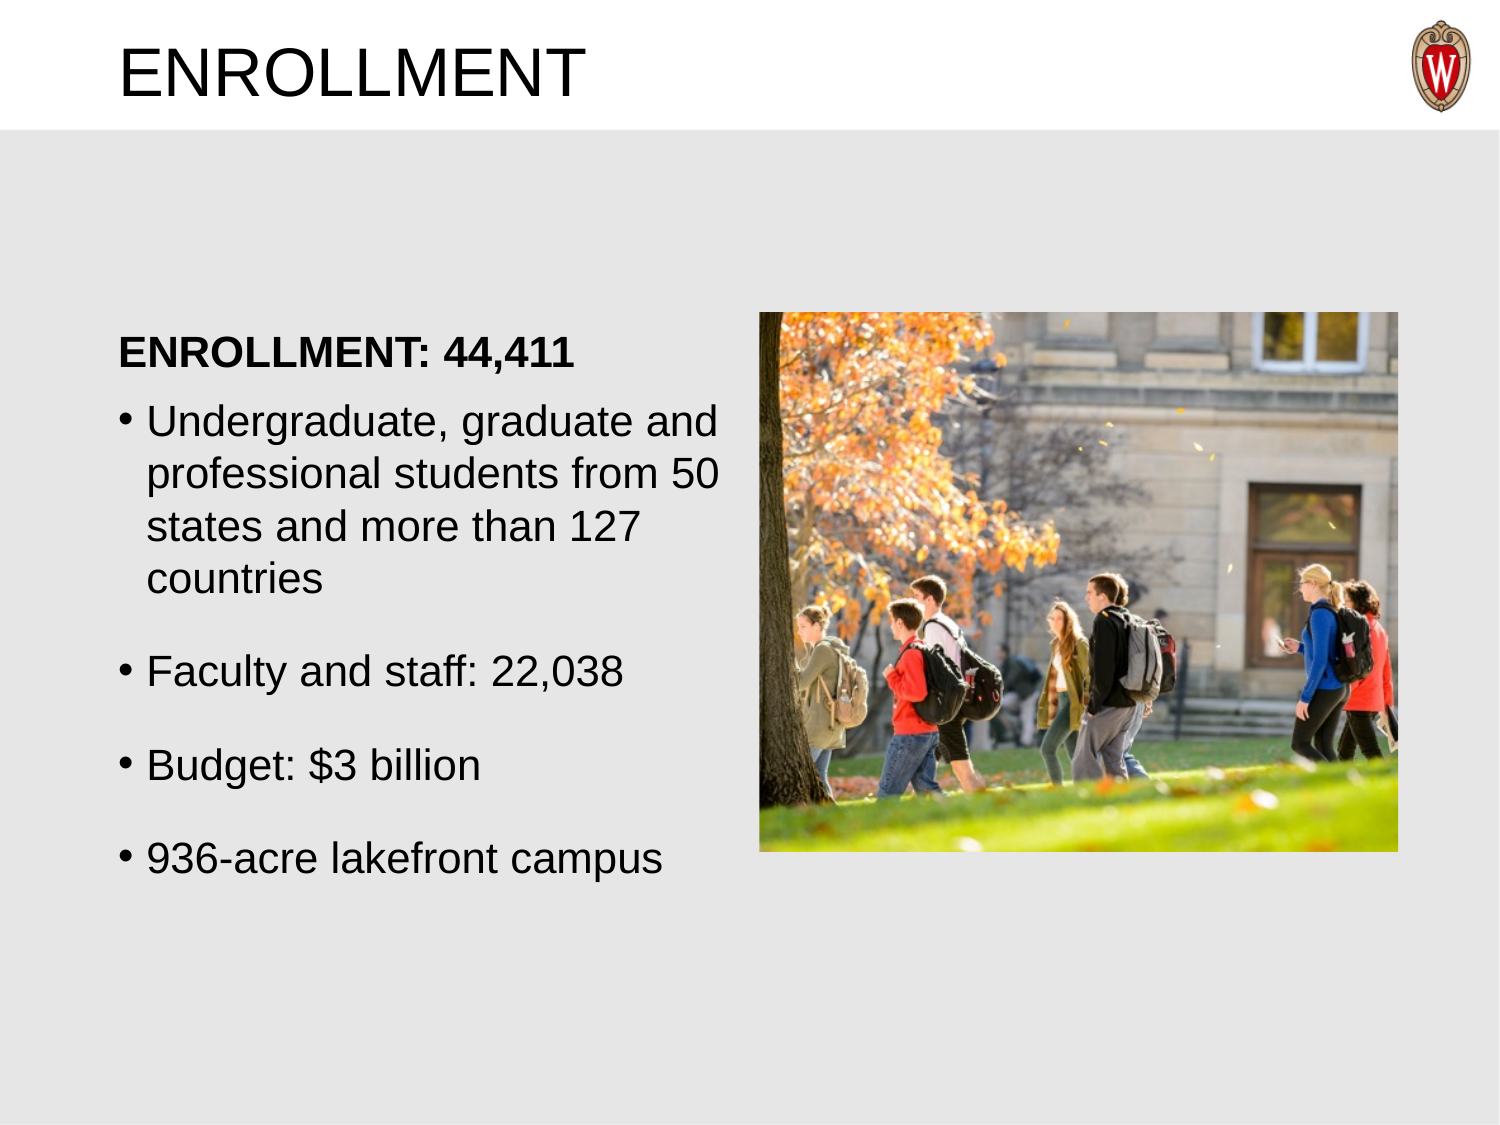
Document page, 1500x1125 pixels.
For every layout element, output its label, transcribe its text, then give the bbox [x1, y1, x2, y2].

title ENROLLMENT [103, 18, 1397, 131]
list ENROLLMENT: 44,411 Undergraduate, graduate and professional students from 50 states and more than 127 countries Faculty and staff: 22,038 Budget: $3 billion 936-acre lakefront campus [103, 322, 741, 1026]
picture [0, 0, 1500, 1125]
